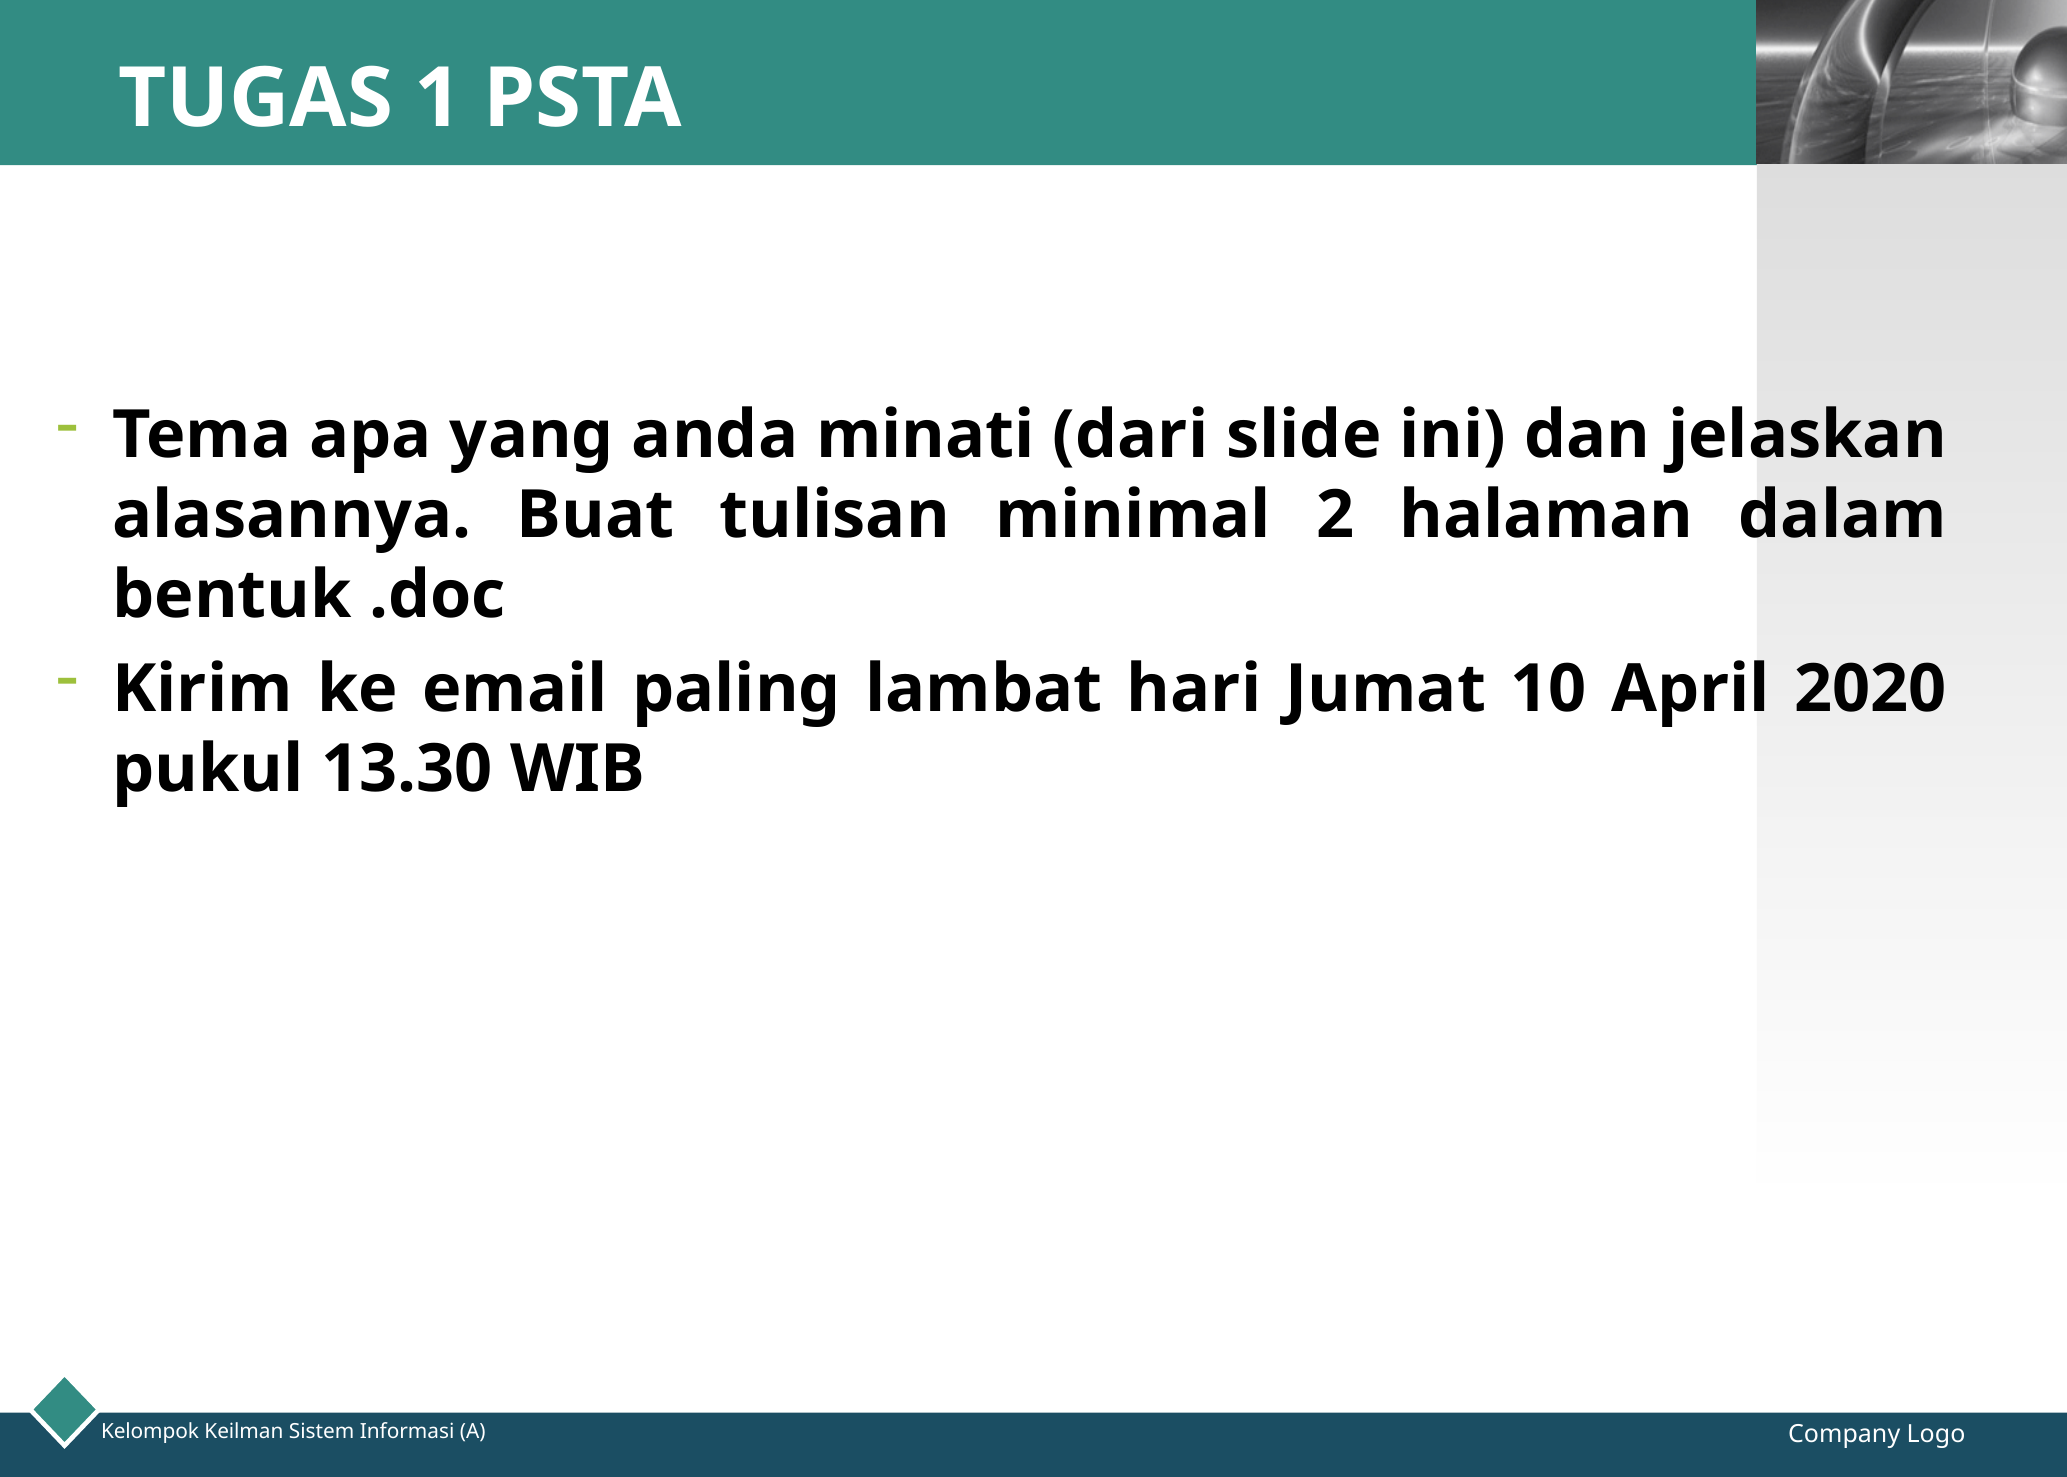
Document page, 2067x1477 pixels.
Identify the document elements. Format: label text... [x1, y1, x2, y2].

slide_number Kelompok Keilman Sistem Informasi (A) [85, 1410, 638, 1461]
picture [1756, 0, 2067, 164]
title TUGAS 1 PSTA [103, 32, 1964, 155]
list Tema apa yang anda minati (dari slide ini) dan jelaskan alasannya. Buat tulisan minimal 2 halaman dalam bentuk .doc Kirim ke email paling lambat hari Jumat 10 April 2020 pukul 13.30 WIB [40, 383, 1964, 892]
footer Company Logo [1446, 1410, 1982, 1463]
